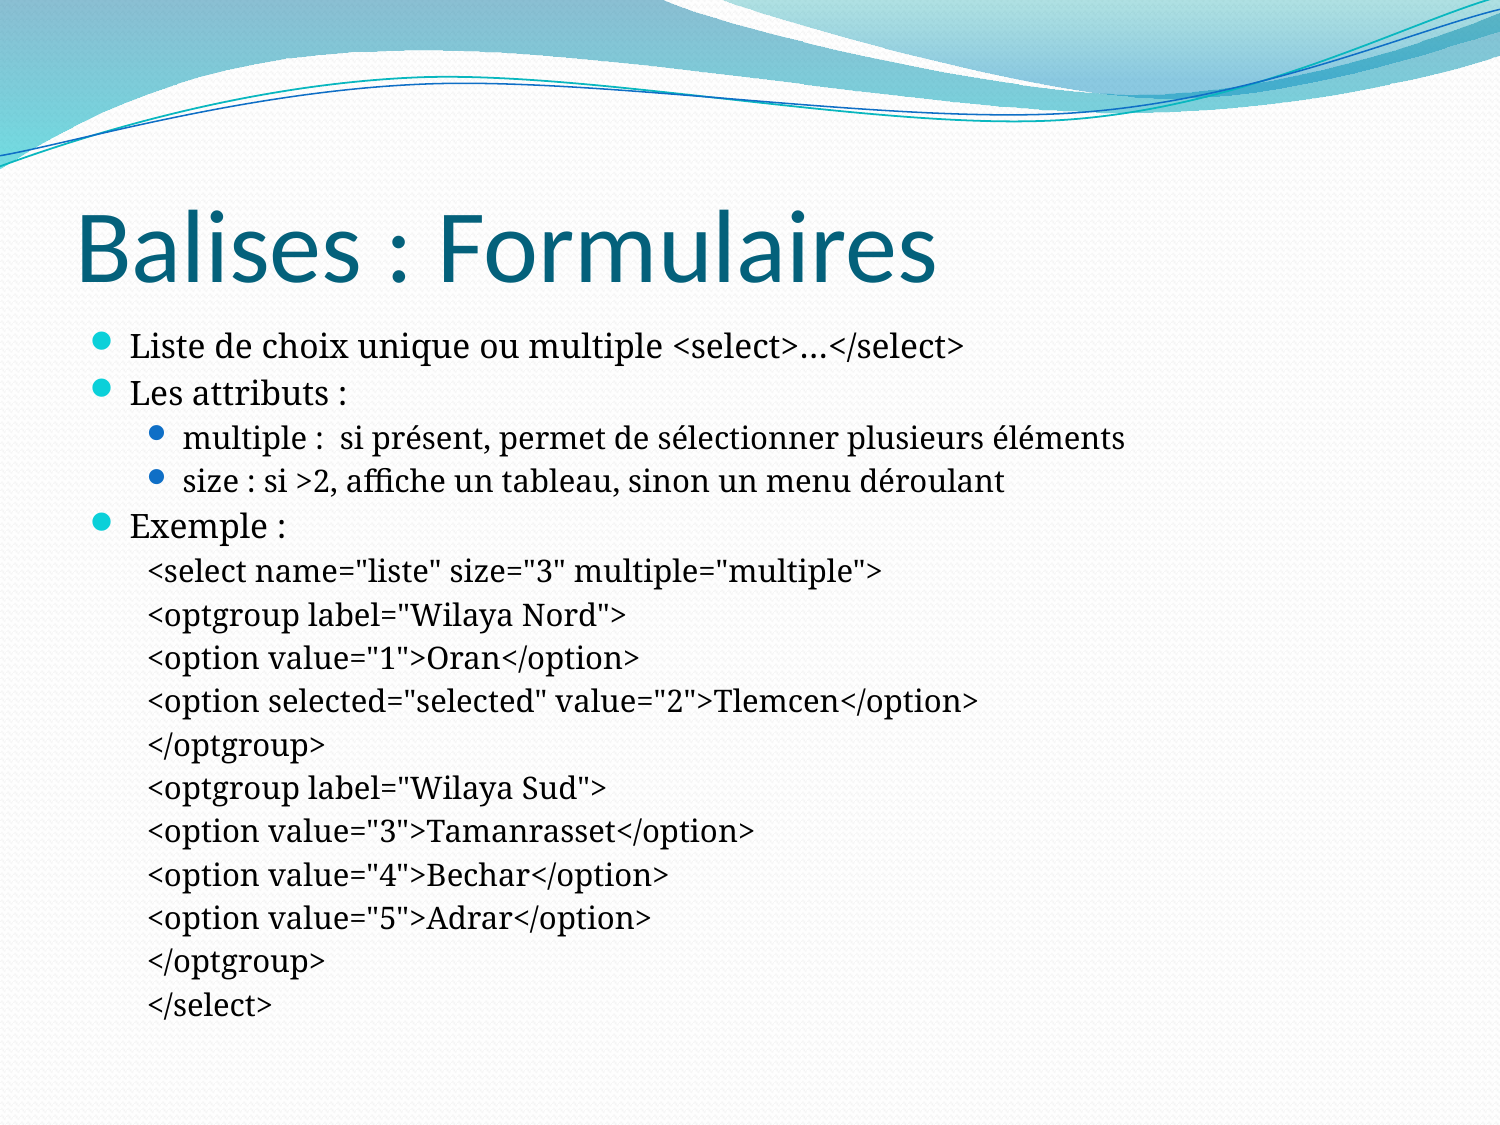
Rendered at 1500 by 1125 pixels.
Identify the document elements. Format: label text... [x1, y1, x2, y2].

title Balises : Formulaires [75, 115, 1425, 303]
list Liste de choix unique ou multiple <select>…</select> Les attributs : multiple : si présent, permet de sélectionner plusieurs éléments size : si >2, affiche un tableau, sinon un menu déroulant Exemple : <select name="liste" size="3" multiple="multiple"> <optgroup label="Wilaya Nord"> <option value="1">Oran</option> <option selected="selected" value="2">Tlemcen</option> </optgroup> <optgroup label="Wilaya Sud"> <option value="3">Tamanrasset</option> <option value="4">Bechar</option> <option value="5">Adrar</option> </optgroup> </select> [75, 317, 1425, 1038]
